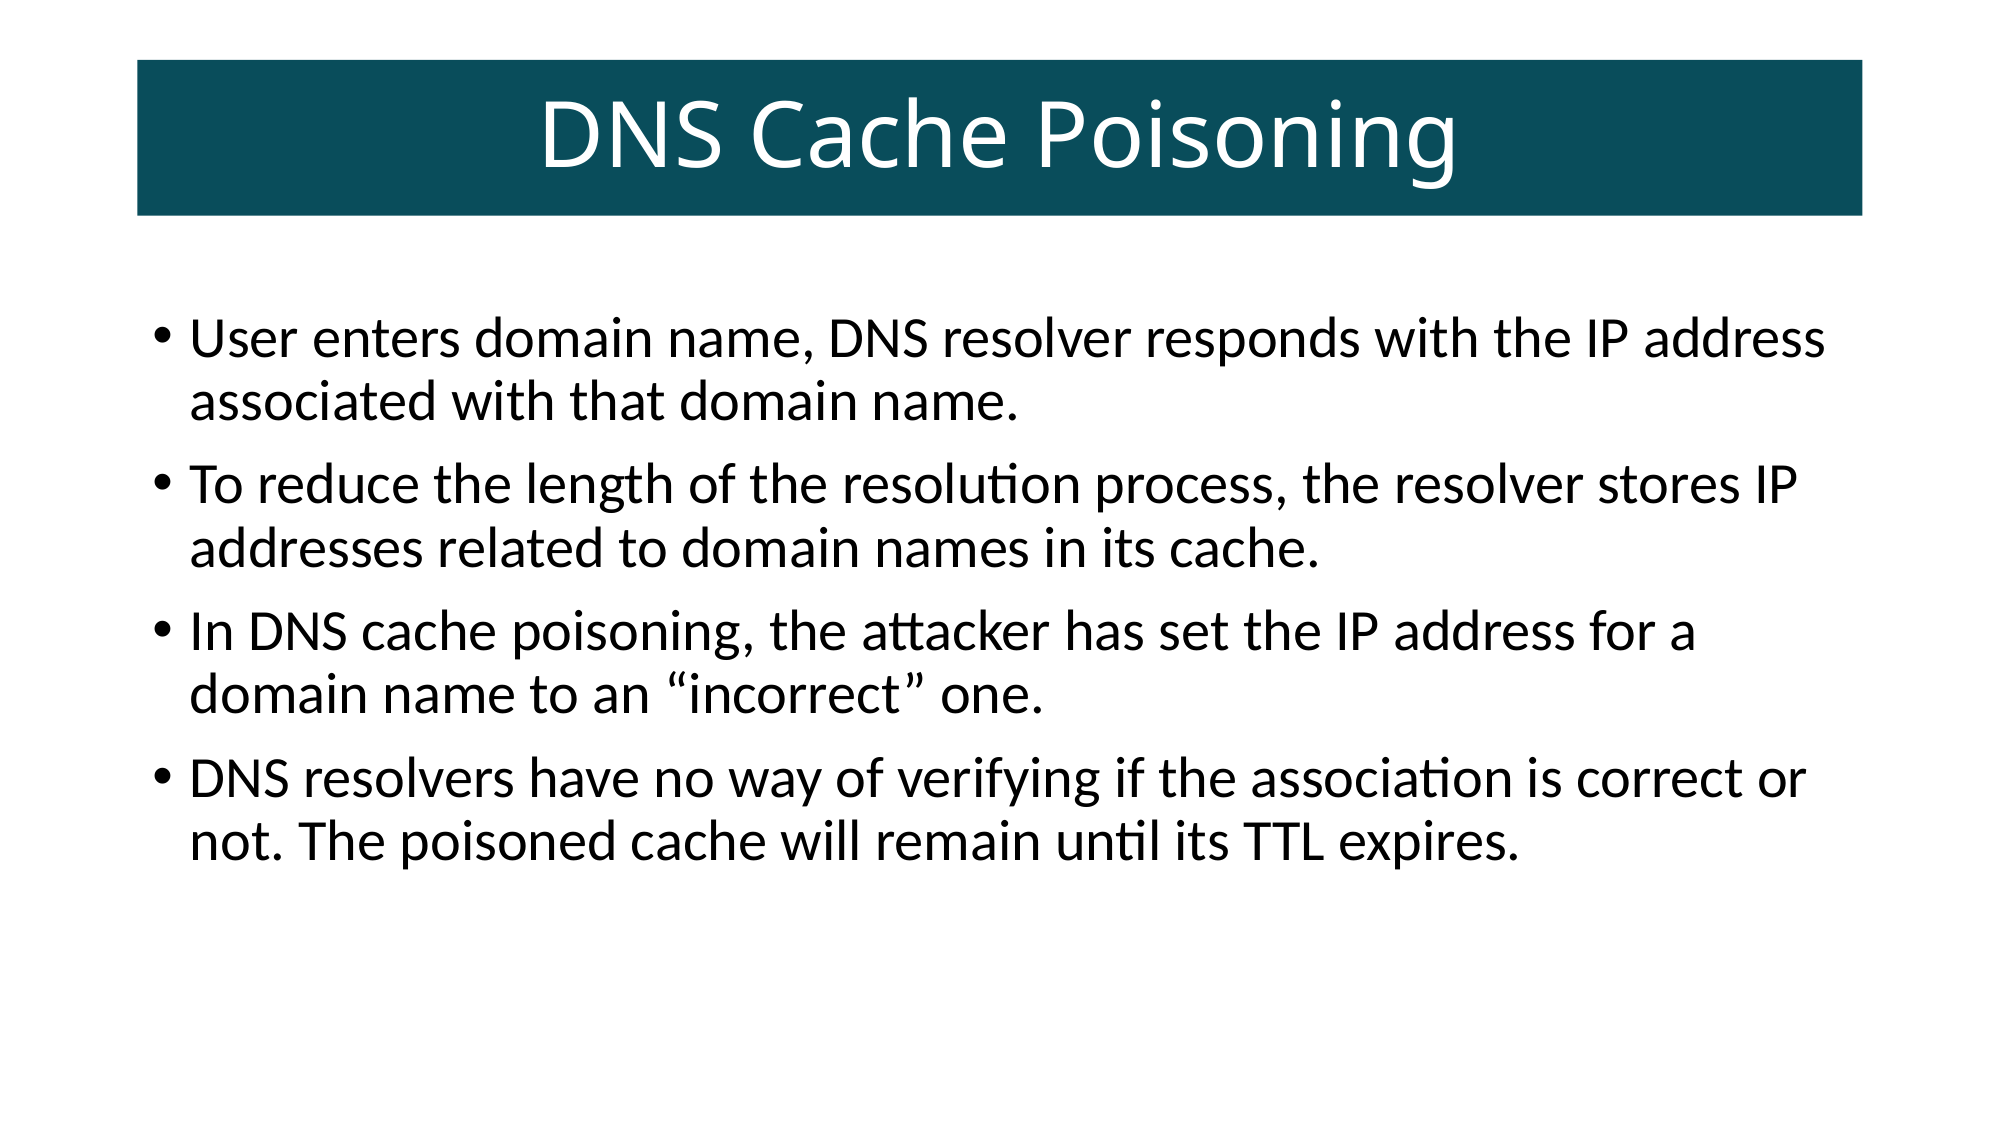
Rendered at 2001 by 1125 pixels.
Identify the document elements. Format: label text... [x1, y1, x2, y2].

list User enters domain name, DNS resolver responds with the IP address associated with that domain name. To reduce the length of the resolution process, the resolver stores IP addresses related to domain names in its cache. In DNS cache poisoning, the attacker has set the IP address for a domain name to an “incorrect” one. DNS resolvers have no way of verifying if the association is correct or not. The poisoned cache will remain until its TTL expires. [137, 299, 1863, 1014]
title DNS Cache Poisoning [137, 59, 1863, 216]
